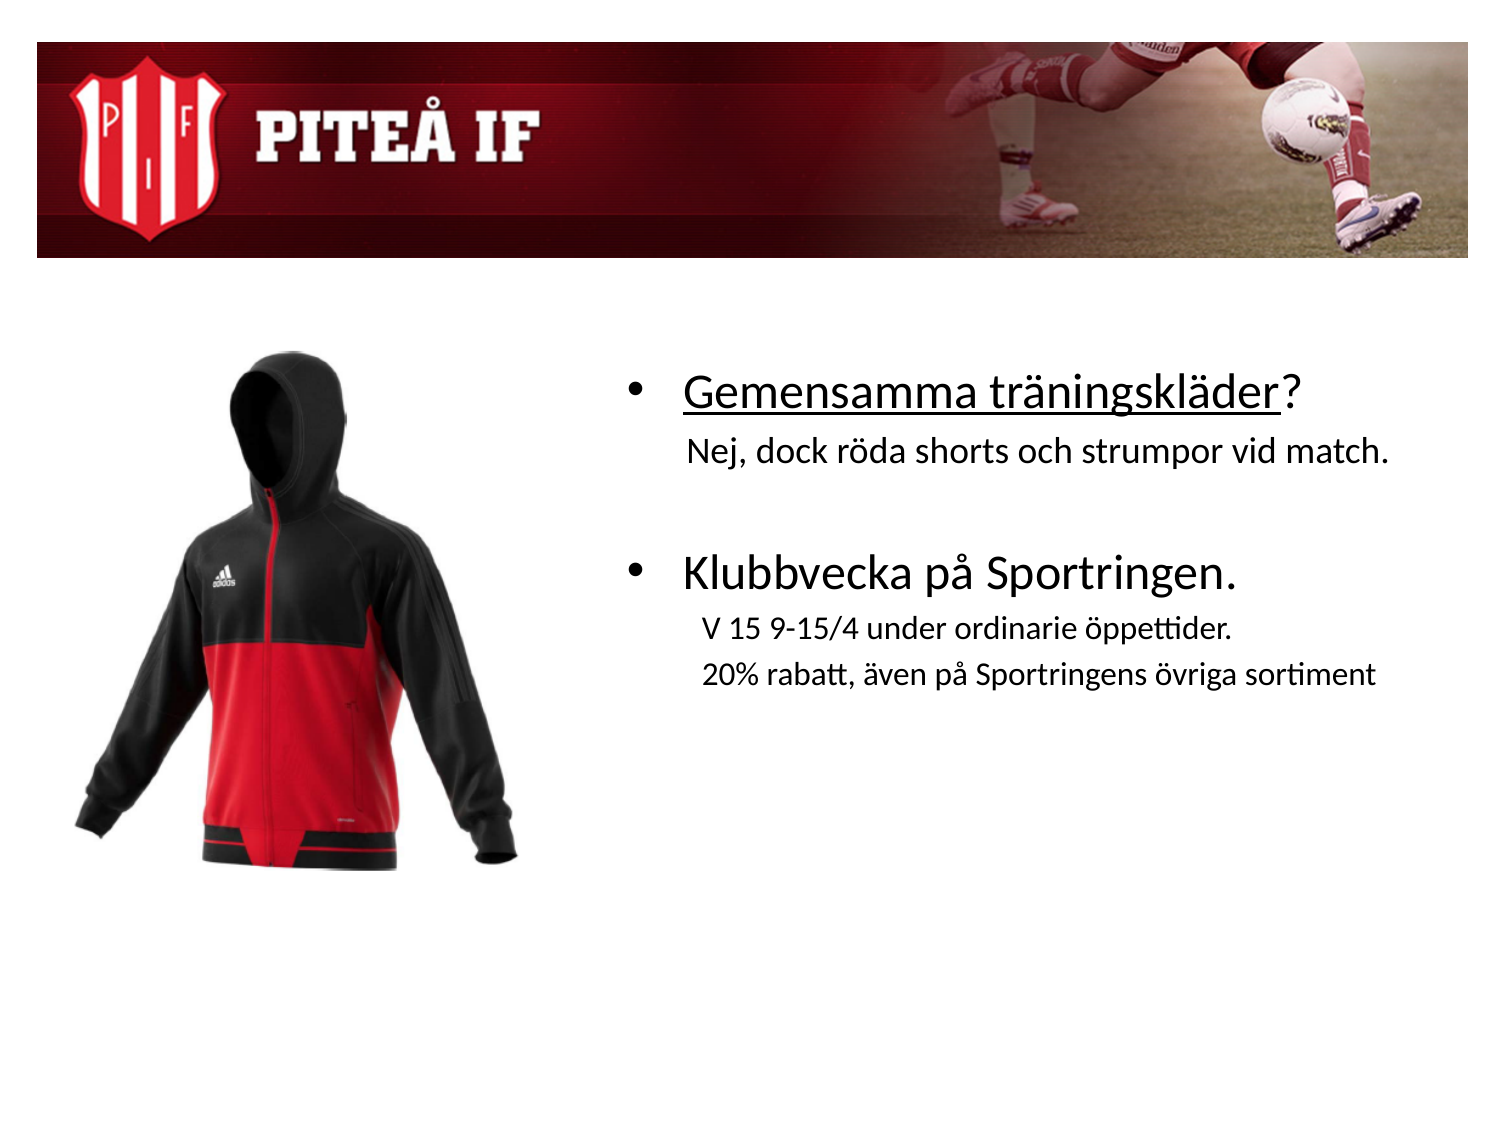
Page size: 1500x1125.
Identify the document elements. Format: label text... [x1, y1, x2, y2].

picture [37, 42, 1468, 258]
list Gemensamma träningskläder? Nej, dock röda shorts och strumpor vid match. Klubbvecka på Sportringen. V 15 9-15/4 under ordinarie öppettider. 20% rabatt, även på Sportringens övriga sortiment [611, 290, 1463, 1017]
picture [37, 345, 562, 894]
